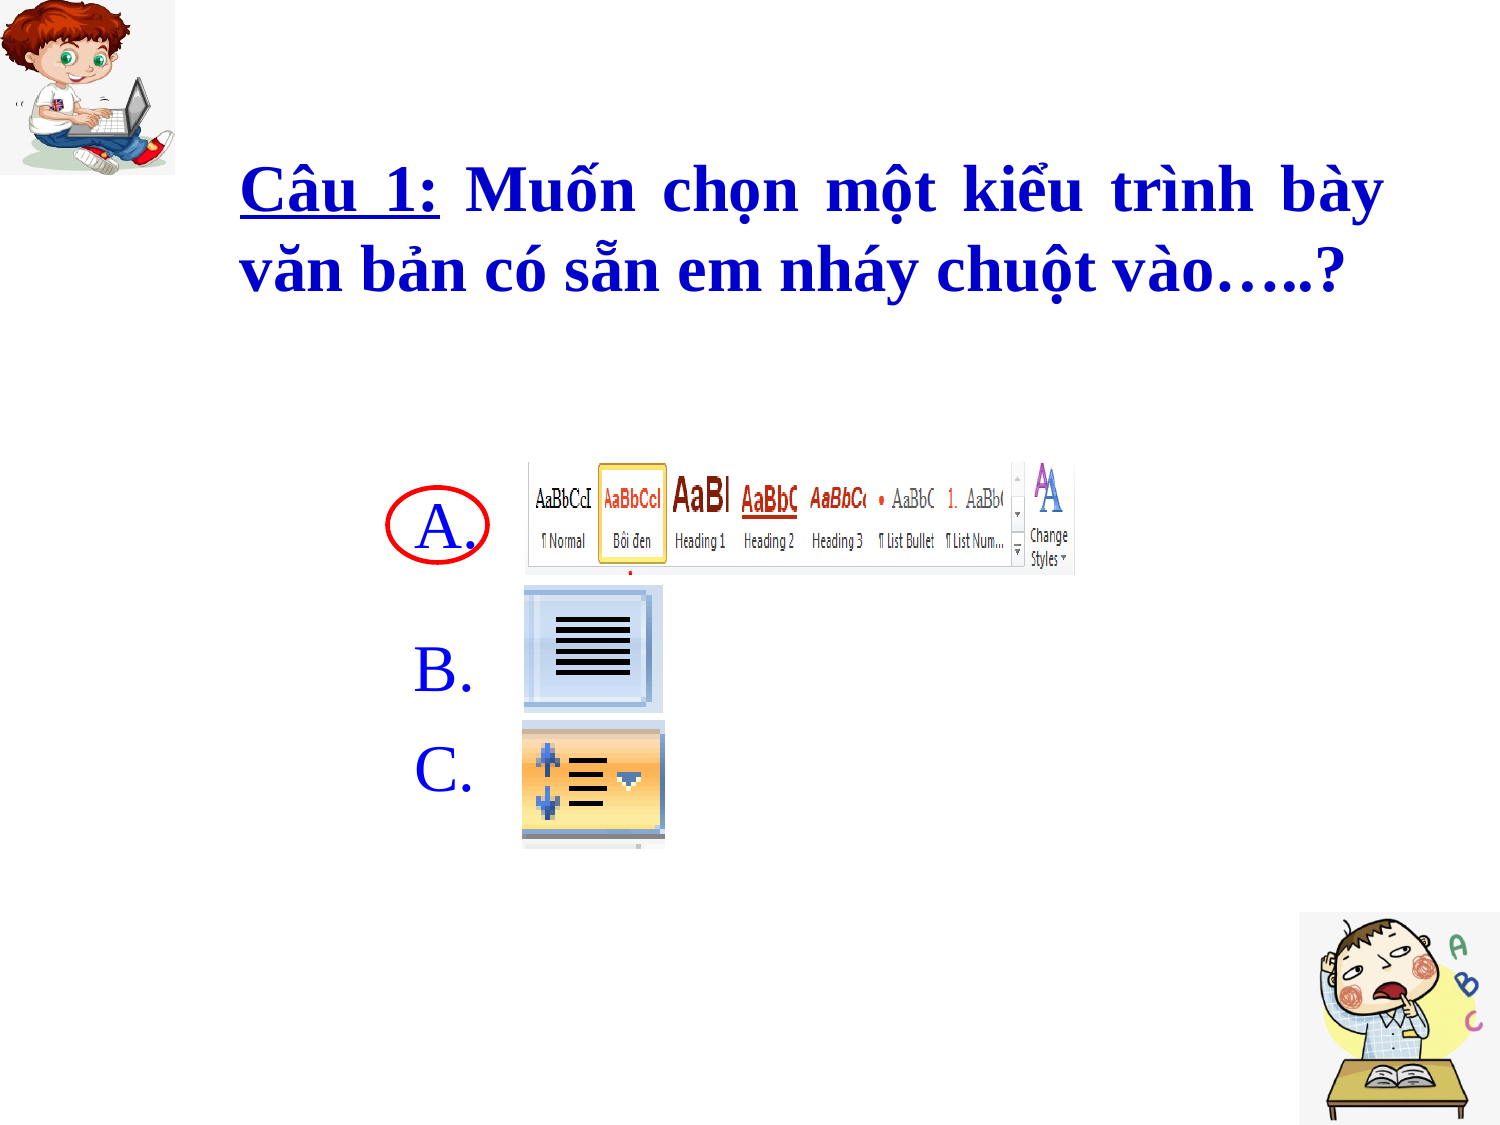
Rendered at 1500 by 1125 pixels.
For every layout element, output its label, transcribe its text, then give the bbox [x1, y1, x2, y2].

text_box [381, 585, 758, 713]
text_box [399, 462, 1076, 576]
picture [1299, 912, 1500, 1125]
text_box [387, 506, 394, 544]
text_box Câu 1: Muốn chọn một kiểu trình bày văn bản có sẵn em nháy chuột vào…..? [225, 137, 1400, 403]
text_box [399, 717, 926, 850]
picture [0, 0, 176, 176]
